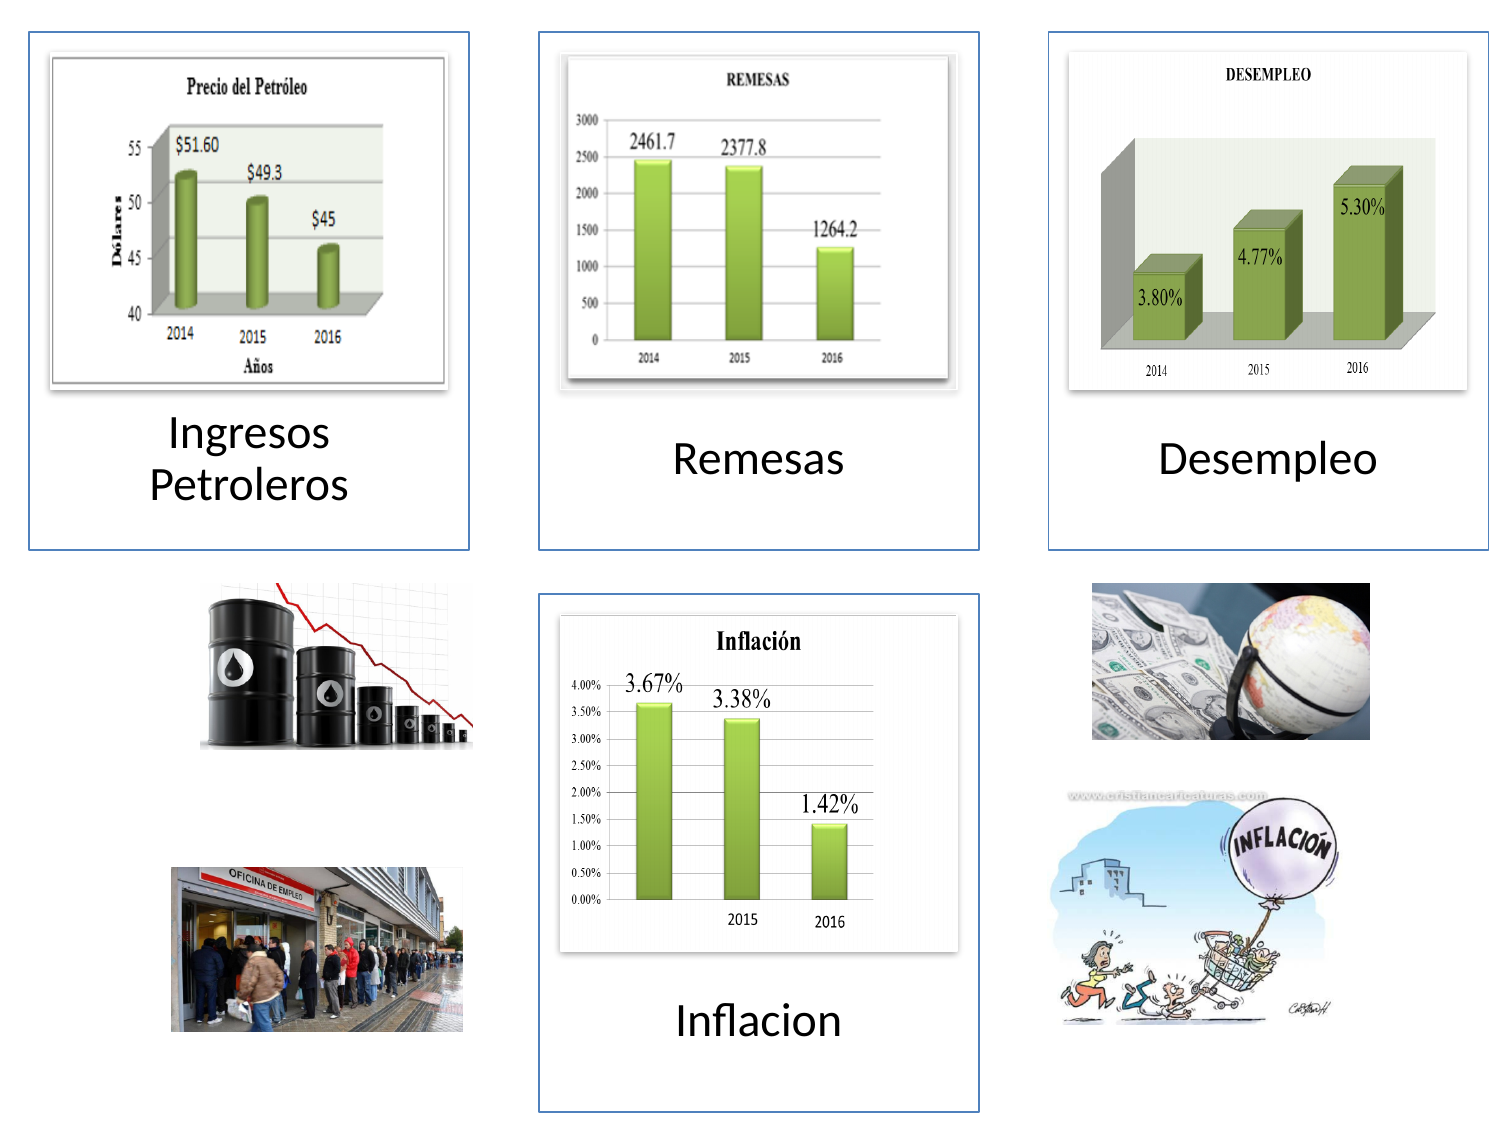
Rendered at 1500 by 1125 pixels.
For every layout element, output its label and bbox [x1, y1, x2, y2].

picture [200, 583, 473, 750]
picture [170, 866, 464, 1032]
text_box [17, 18, 1500, 1125]
picture [1047, 790, 1344, 1025]
picture [1092, 583, 1370, 740]
